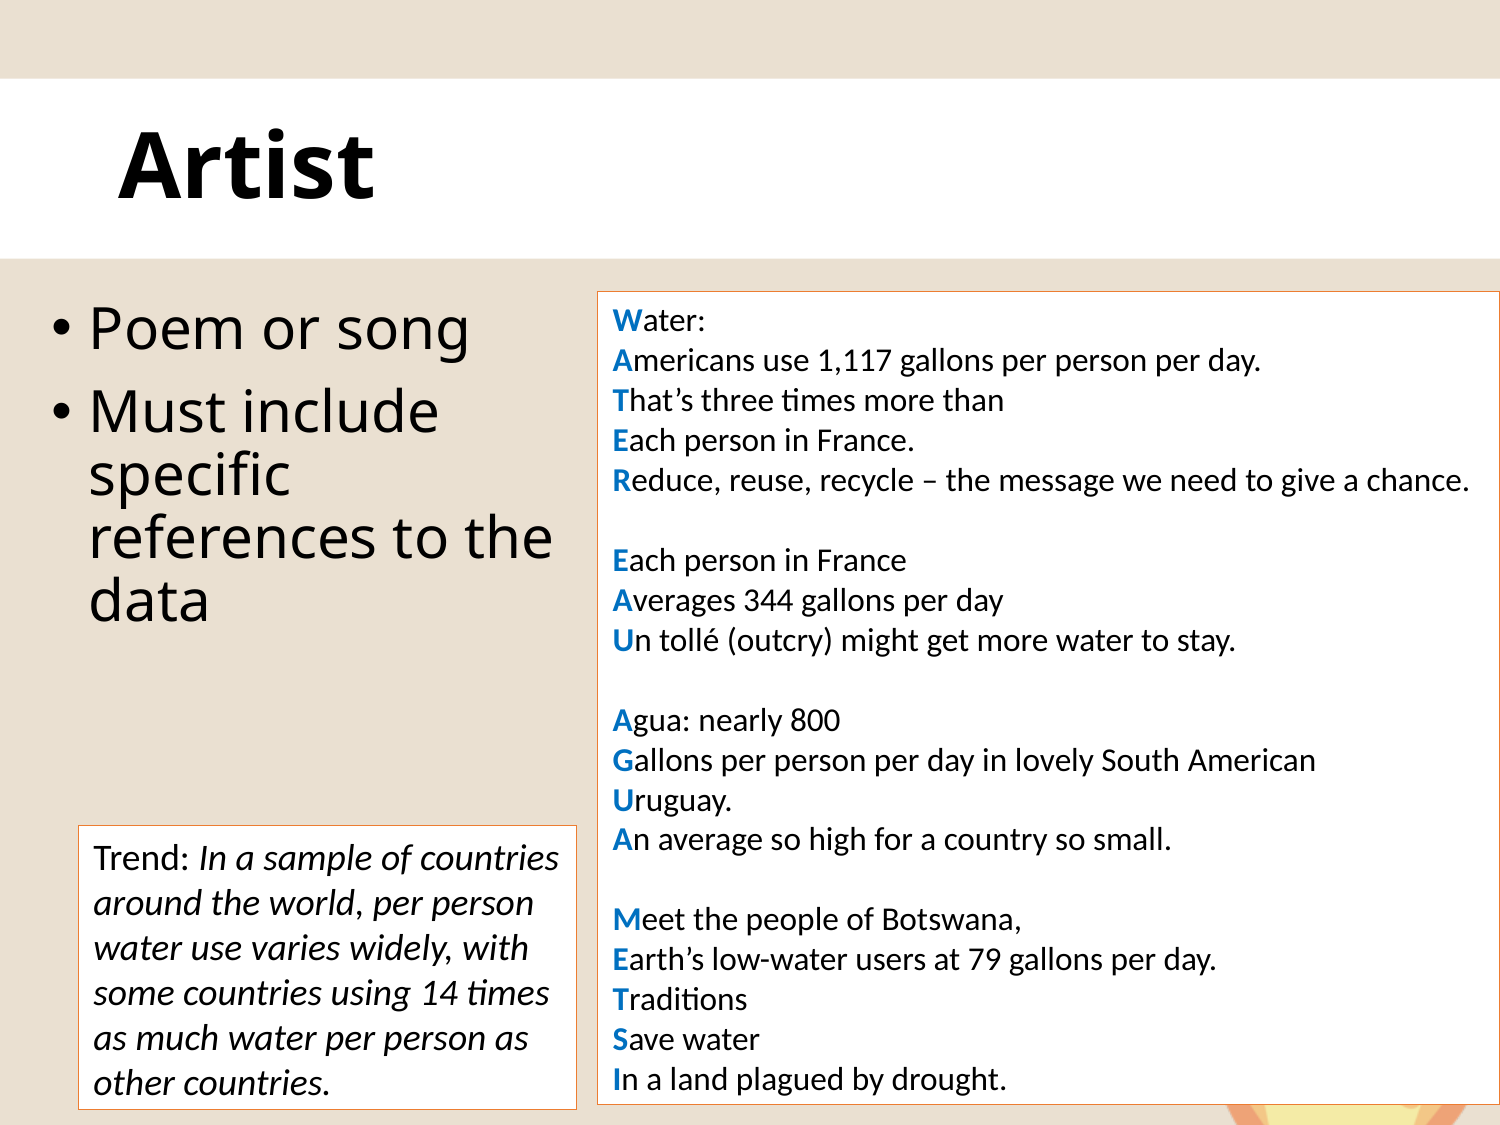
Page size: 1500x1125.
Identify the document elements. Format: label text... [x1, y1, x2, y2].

list Poem or song Must include specific references to the data [36, 291, 597, 1006]
title Artist [103, 59, 1397, 278]
text_box Water: Americans use 1,117 gallons per person per day. That’s three times more than Each person in France. Reduce, reuse, recycle – the message we need to give a chance. Each person in France Averages 344 gallons per day Un tollé (outcry) might get more water to stay. Agua: nearly 800 Gallons per person per day in lovely South American Uruguay. An average so high for a country so small. Meet the people of Botswana, Earth’s low-water users at 79 gallons per day. Traditions Save water In a land plagued by drought. [597, 291, 1500, 1105]
text_box Trend: In a sample of countries around the world, per person water use varies widely, with some countries using 14 times as much water per person as other countries. [78, 825, 577, 1110]
